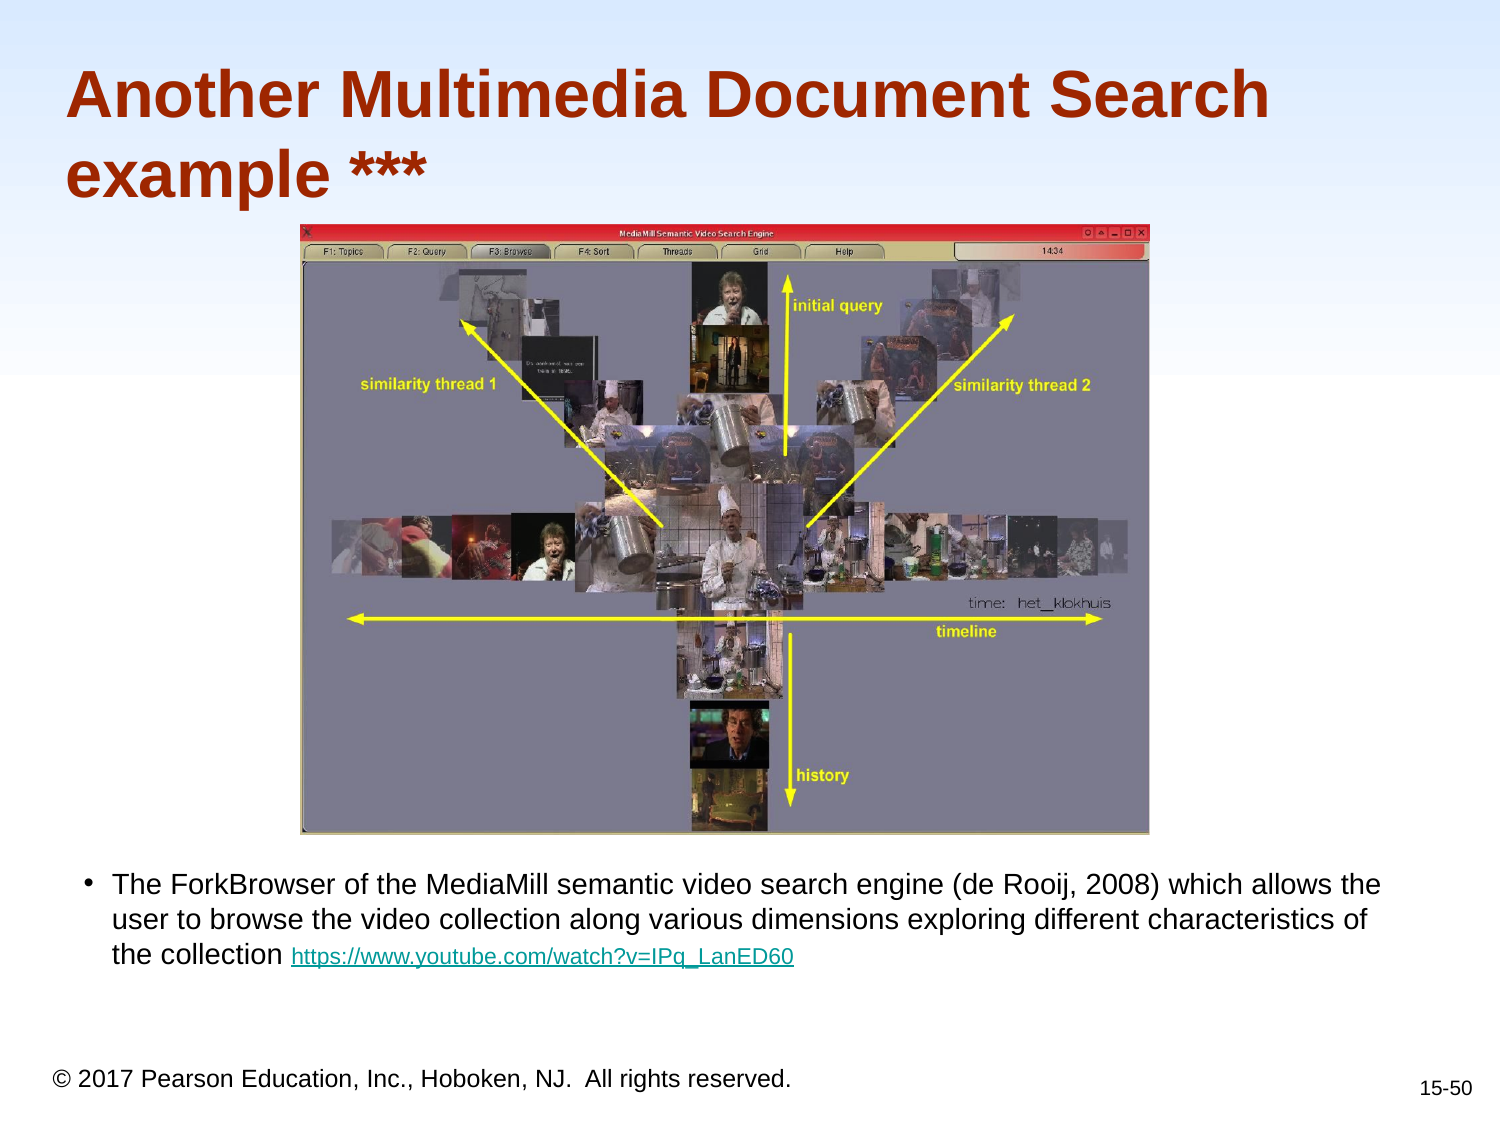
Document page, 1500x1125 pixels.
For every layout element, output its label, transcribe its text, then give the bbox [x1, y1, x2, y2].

picture [299, 224, 1151, 836]
text_box The ForkBrowser of the MediaMill semantic video search engine (de Rooij, 2008) which allows the user to browse the video collection along various dimensions exploring different characteristics of the collection https://www.youtube.com/watch?v=IPq_LanED60 [68, 857, 1432, 979]
title Another Multimedia Document Search example *** [50, 37, 1400, 225]
slide_number 15-50 [1175, 1049, 1488, 1125]
